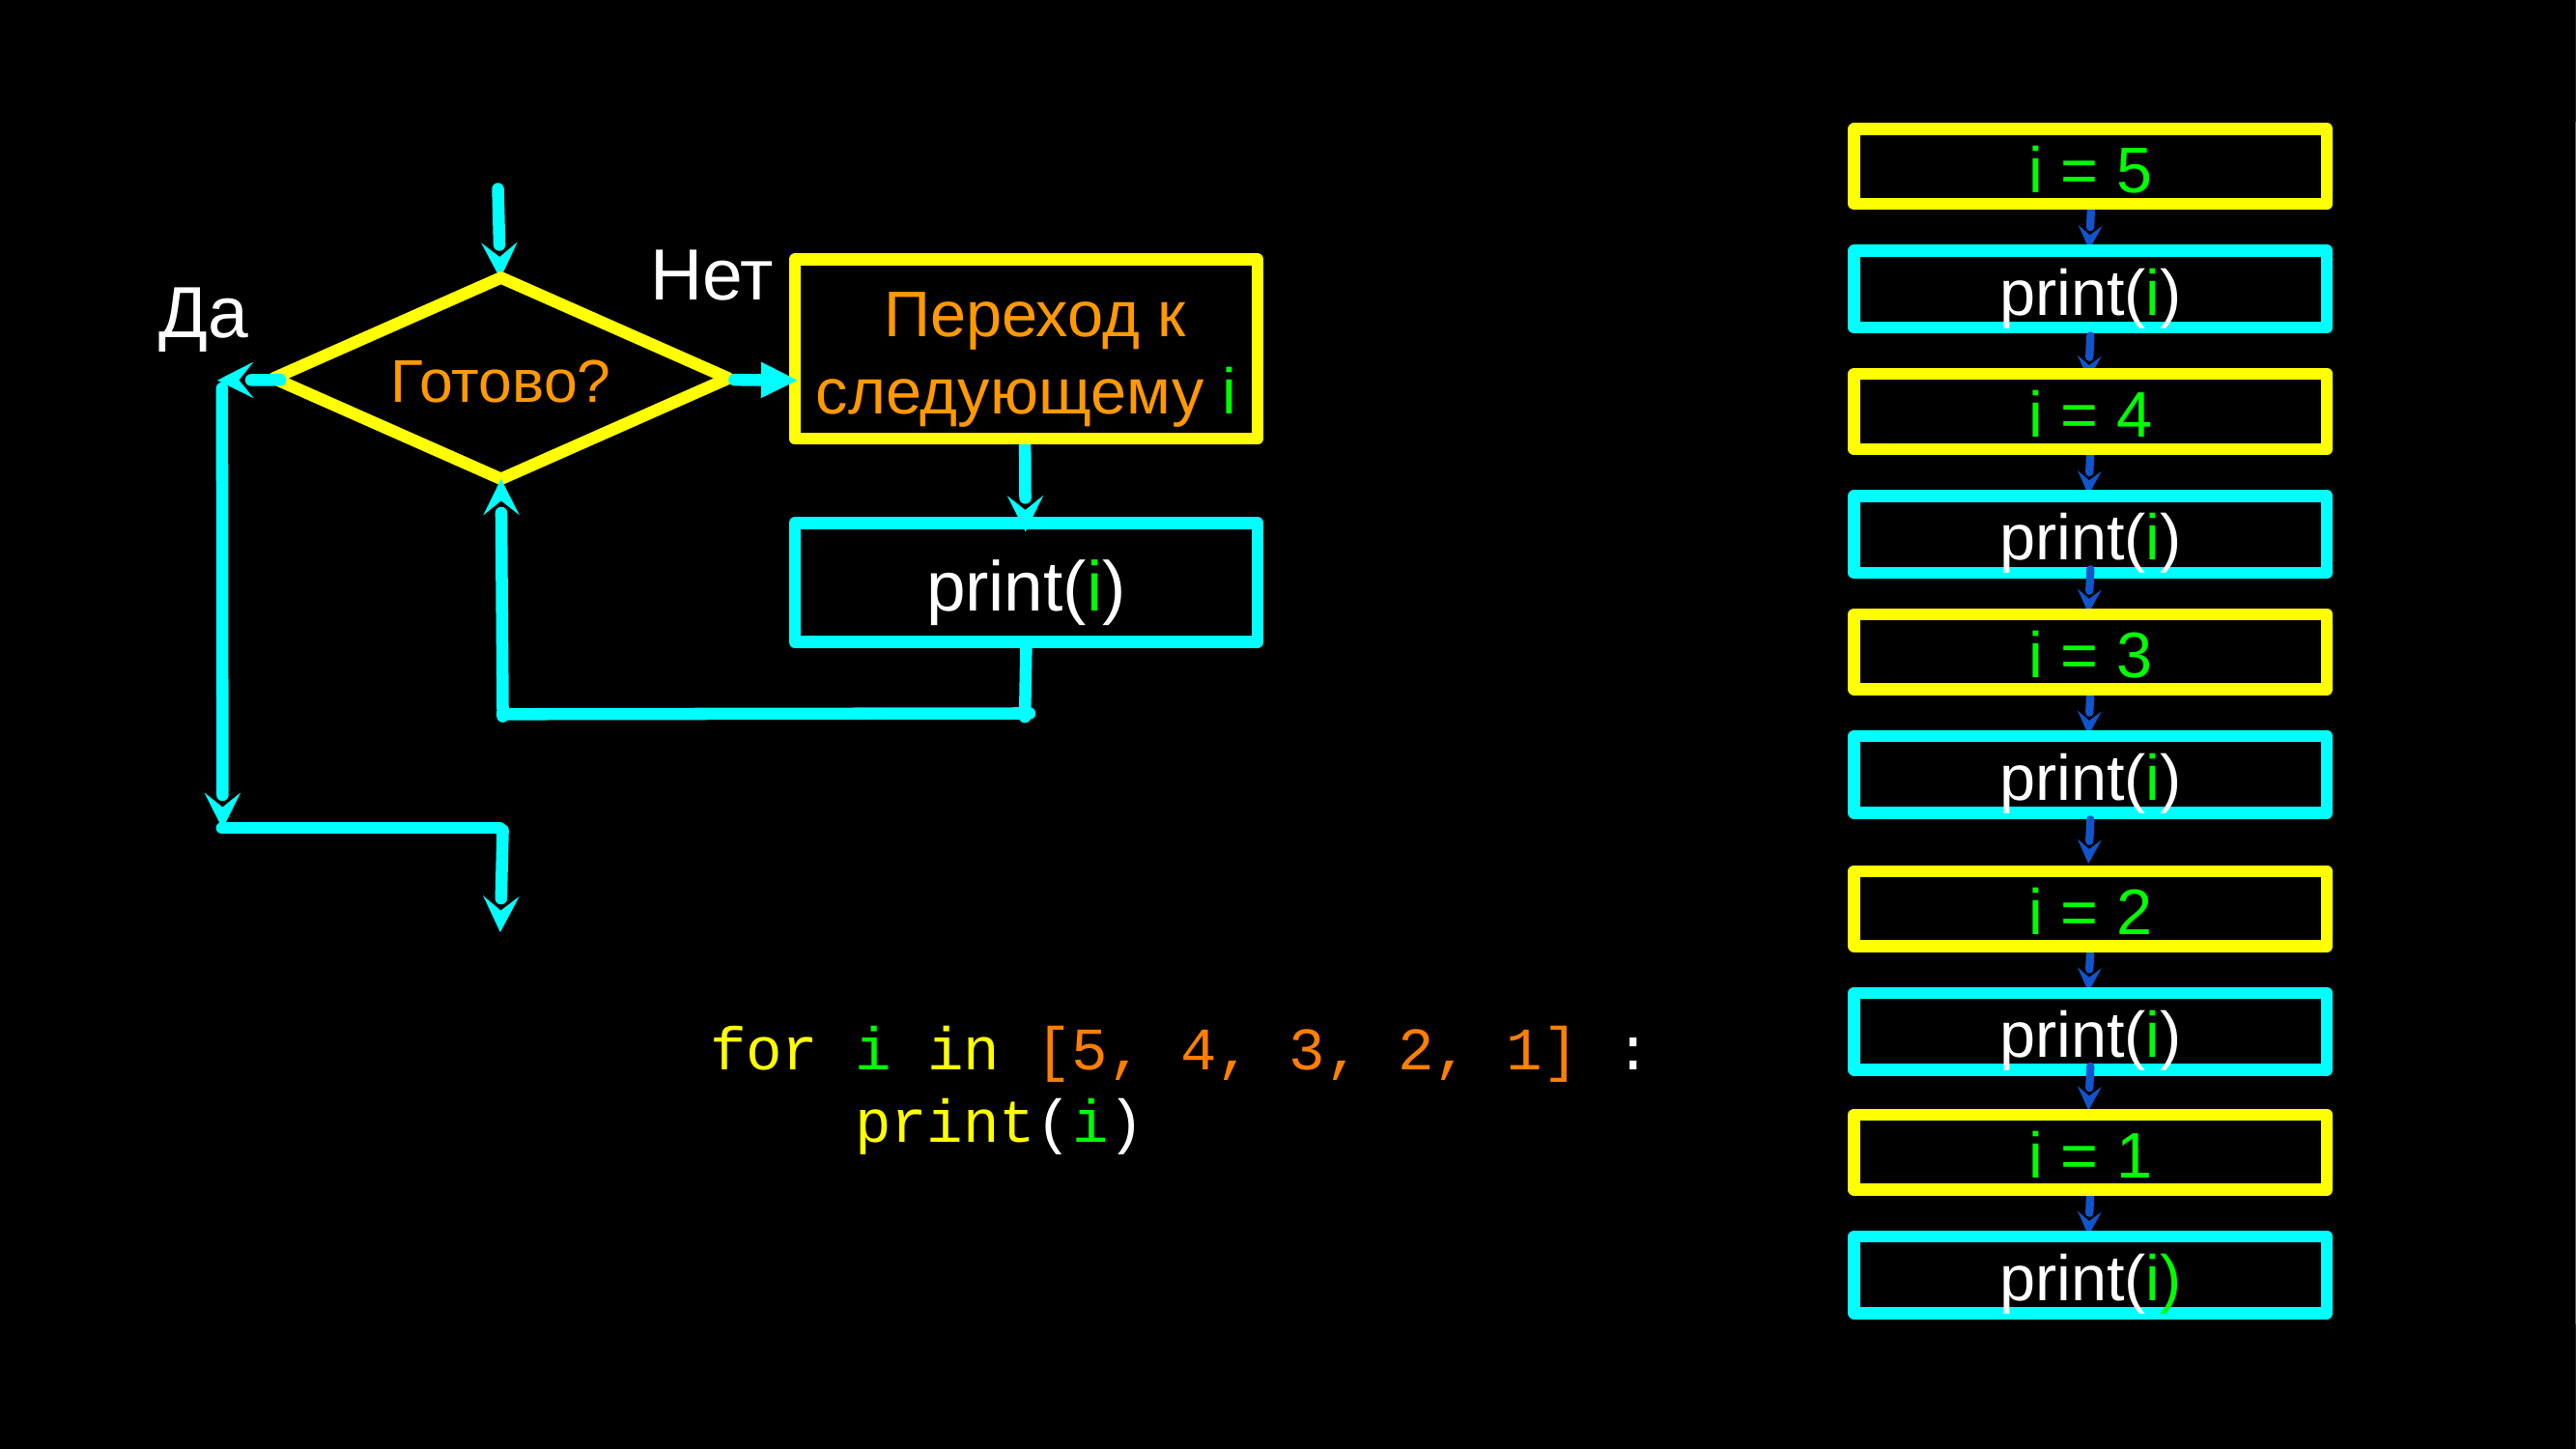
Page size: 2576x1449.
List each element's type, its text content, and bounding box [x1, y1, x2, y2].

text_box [497, 188, 501, 279]
text_box print(i) [794, 523, 1258, 642]
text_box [1854, 128, 2328, 1314]
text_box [499, 830, 503, 933]
text_box Да [133, 259, 274, 358]
text_box Переход к следующему i [794, 259, 1258, 440]
text_box Нет [642, 221, 781, 321]
text_box Готово? [283, 279, 728, 479]
text_box for i in [5, 4, 3, 2, 1] : print(i) [710, 991, 1704, 1173]
